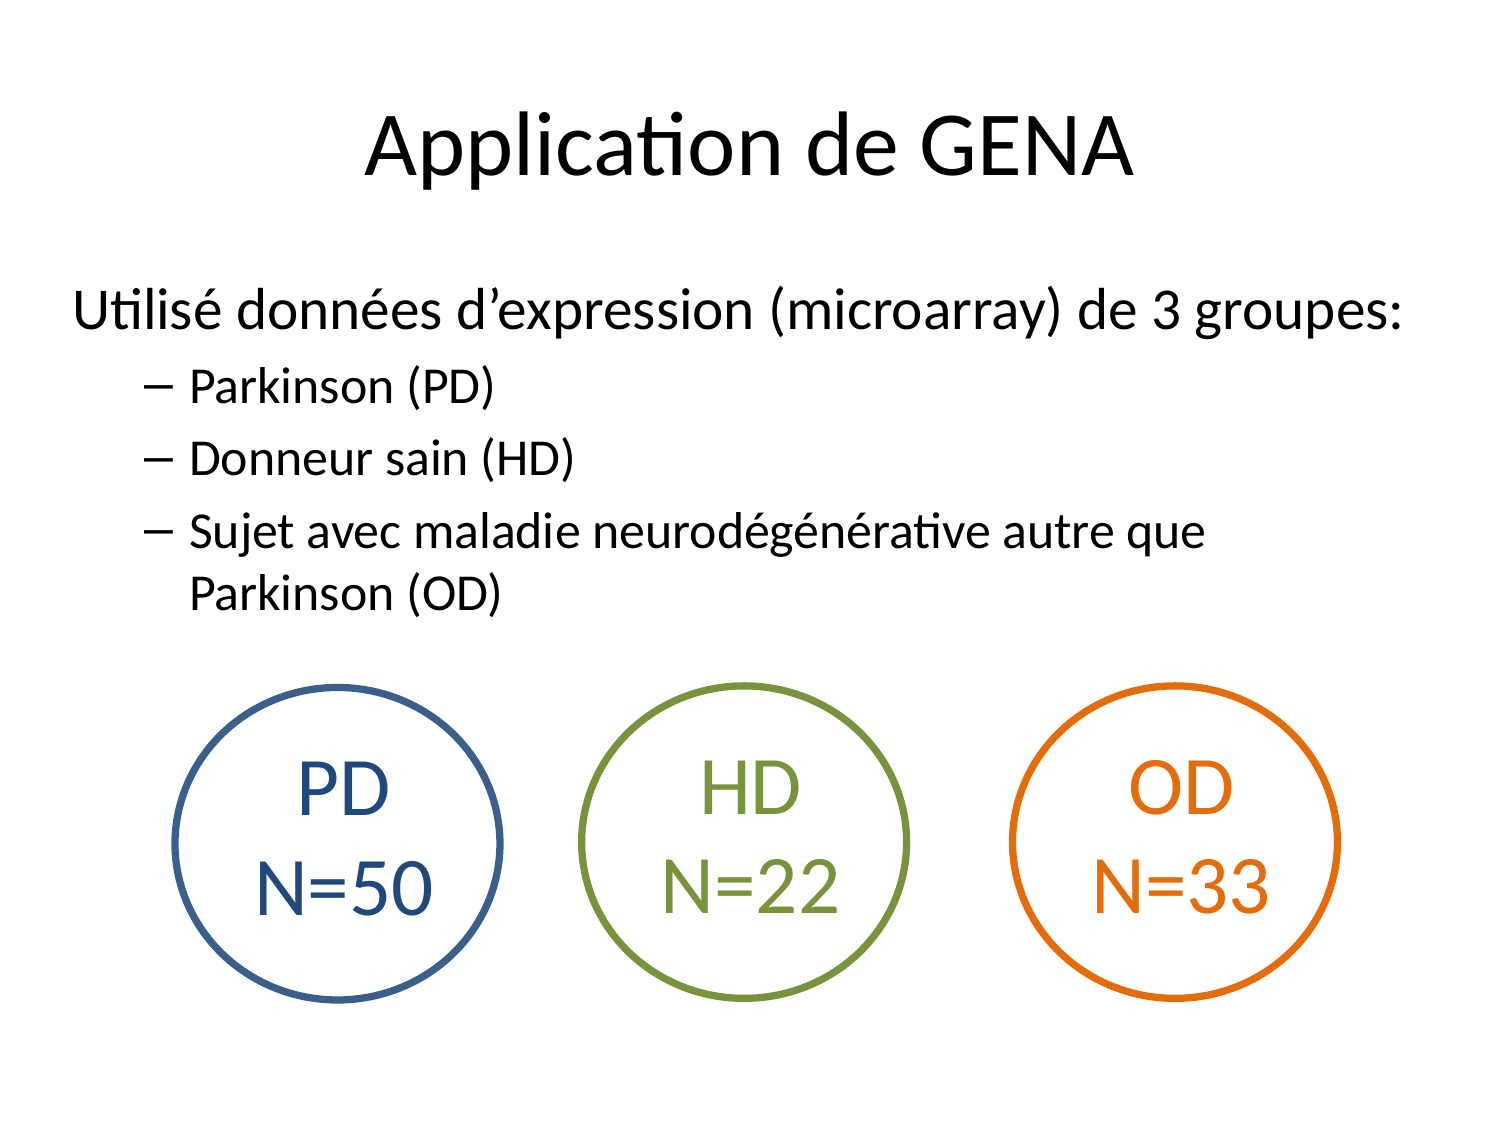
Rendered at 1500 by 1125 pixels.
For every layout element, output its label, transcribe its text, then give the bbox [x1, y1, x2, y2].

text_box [174, 687, 501, 1001]
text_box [1012, 685, 1338, 999]
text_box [581, 685, 907, 999]
title Application de GENA [75, 45, 1425, 233]
list Utilisé données d’expression (microarray) de 3 groupes: Parkinson (PD) Donneur sain (HD) Sujet avec maladie neurodégénérative autre que Parkinson (OD) [56, 262, 1425, 650]
